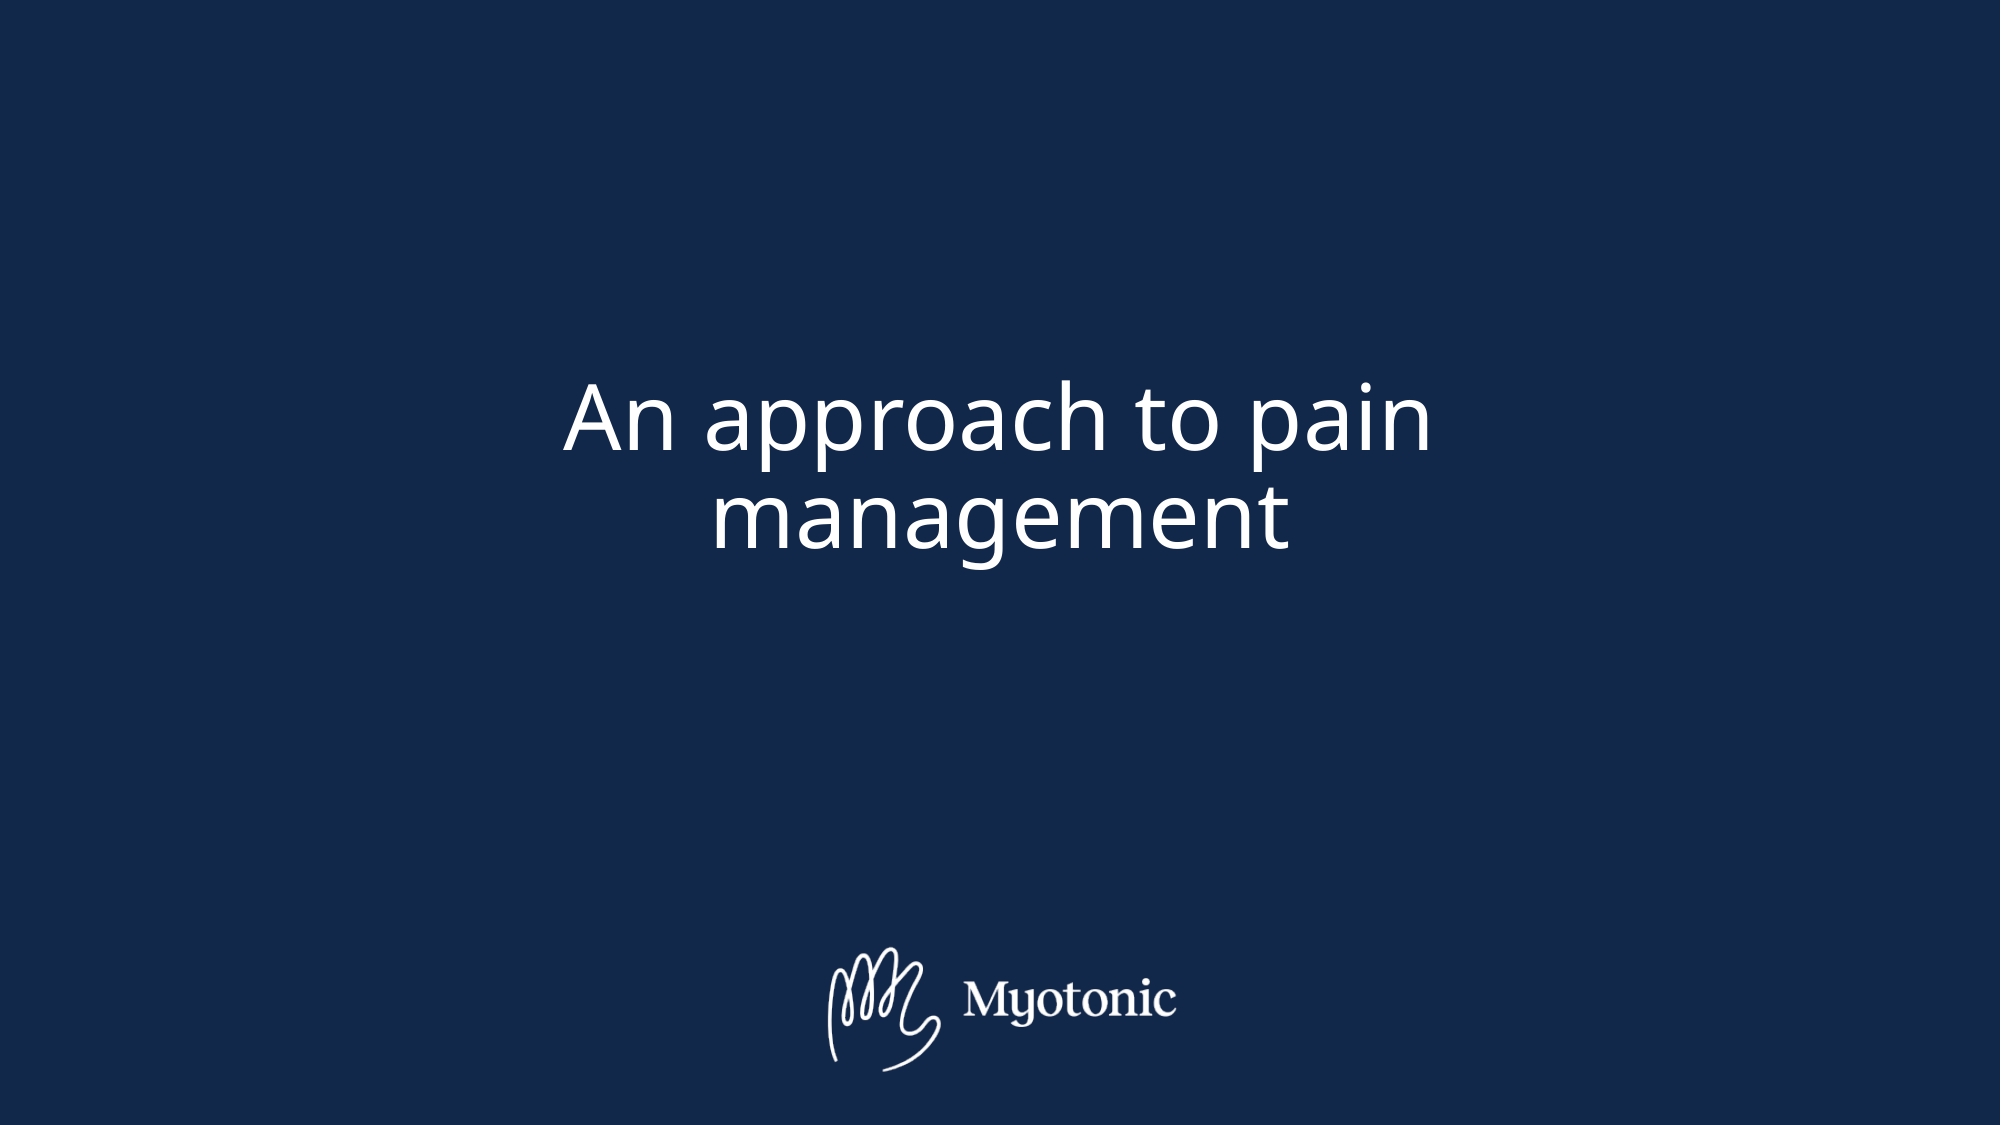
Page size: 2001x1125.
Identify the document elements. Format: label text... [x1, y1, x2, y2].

title An approach to pain management [249, 334, 1750, 606]
